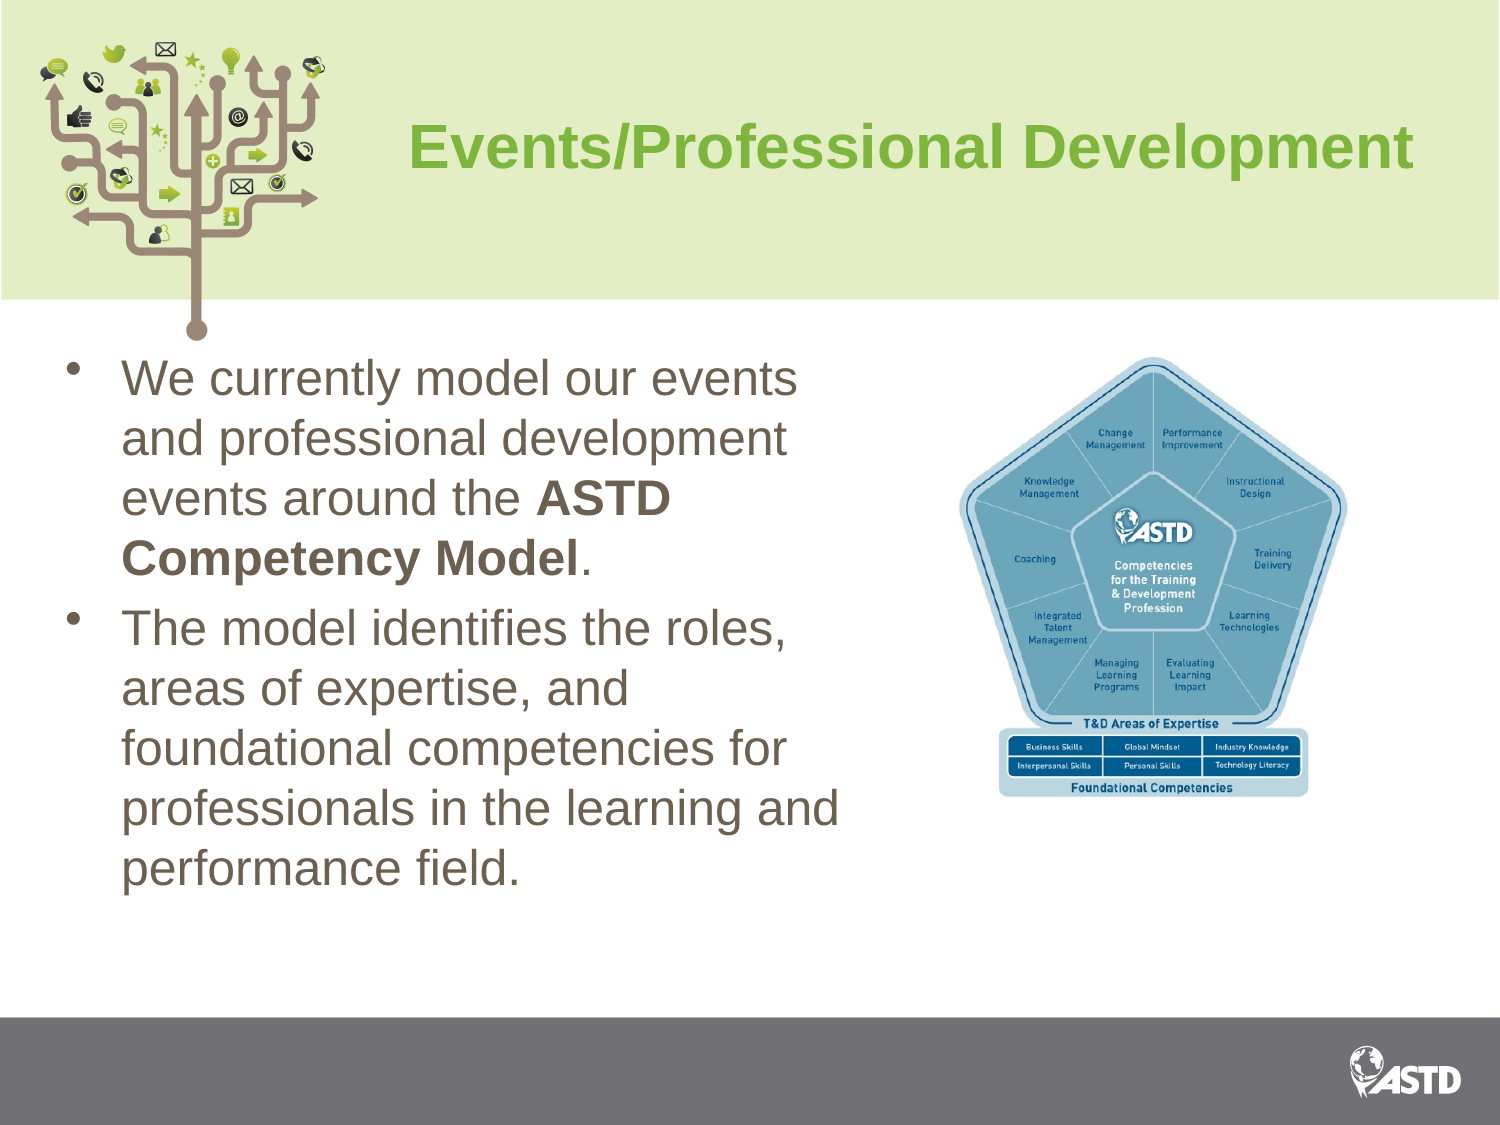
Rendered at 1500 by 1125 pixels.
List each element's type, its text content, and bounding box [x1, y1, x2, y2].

title Events/Professional Development [387, 50, 1438, 238]
list We currently model our events and professional development events around the ASTD Competency Model. The model identifies the roles, areas of expertise, and foundational competencies for professionals in the learning and performance field. [50, 337, 888, 975]
picture [0, 0, 1500, 1125]
